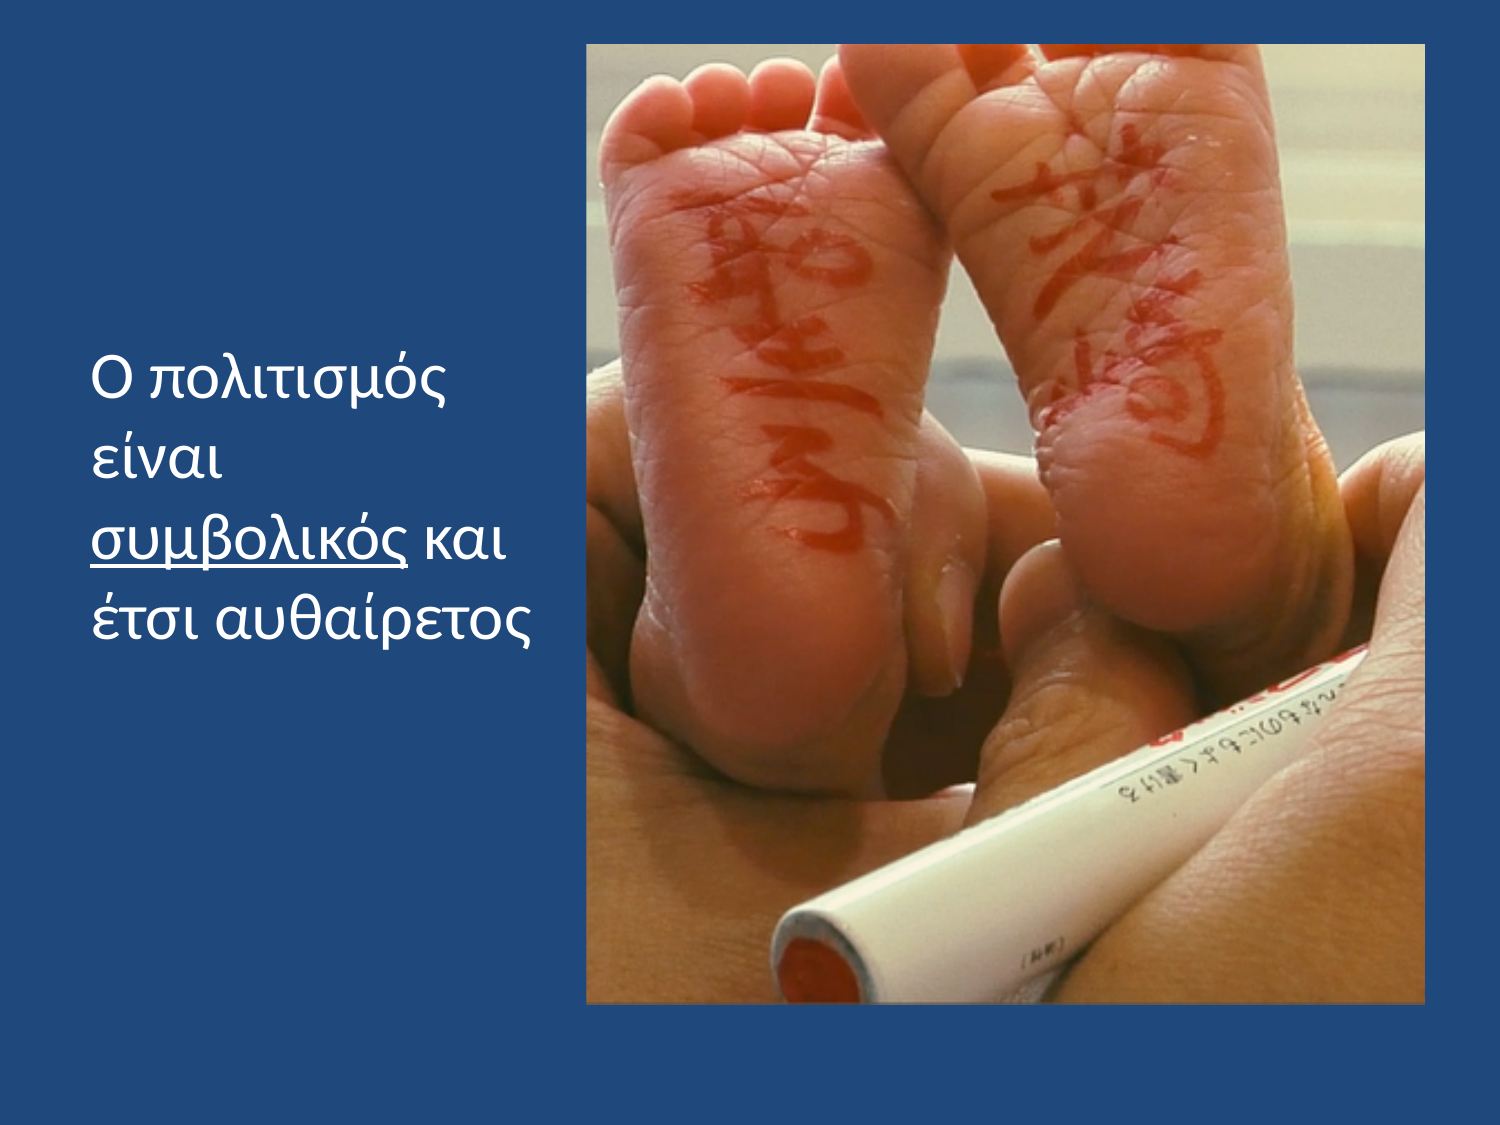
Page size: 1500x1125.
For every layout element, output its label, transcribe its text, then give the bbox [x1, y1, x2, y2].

list O πολιτισμός είναι συμβολικός και έτσι αυθαίρετος [75, 235, 569, 1005]
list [586, 44, 1426, 1006]
